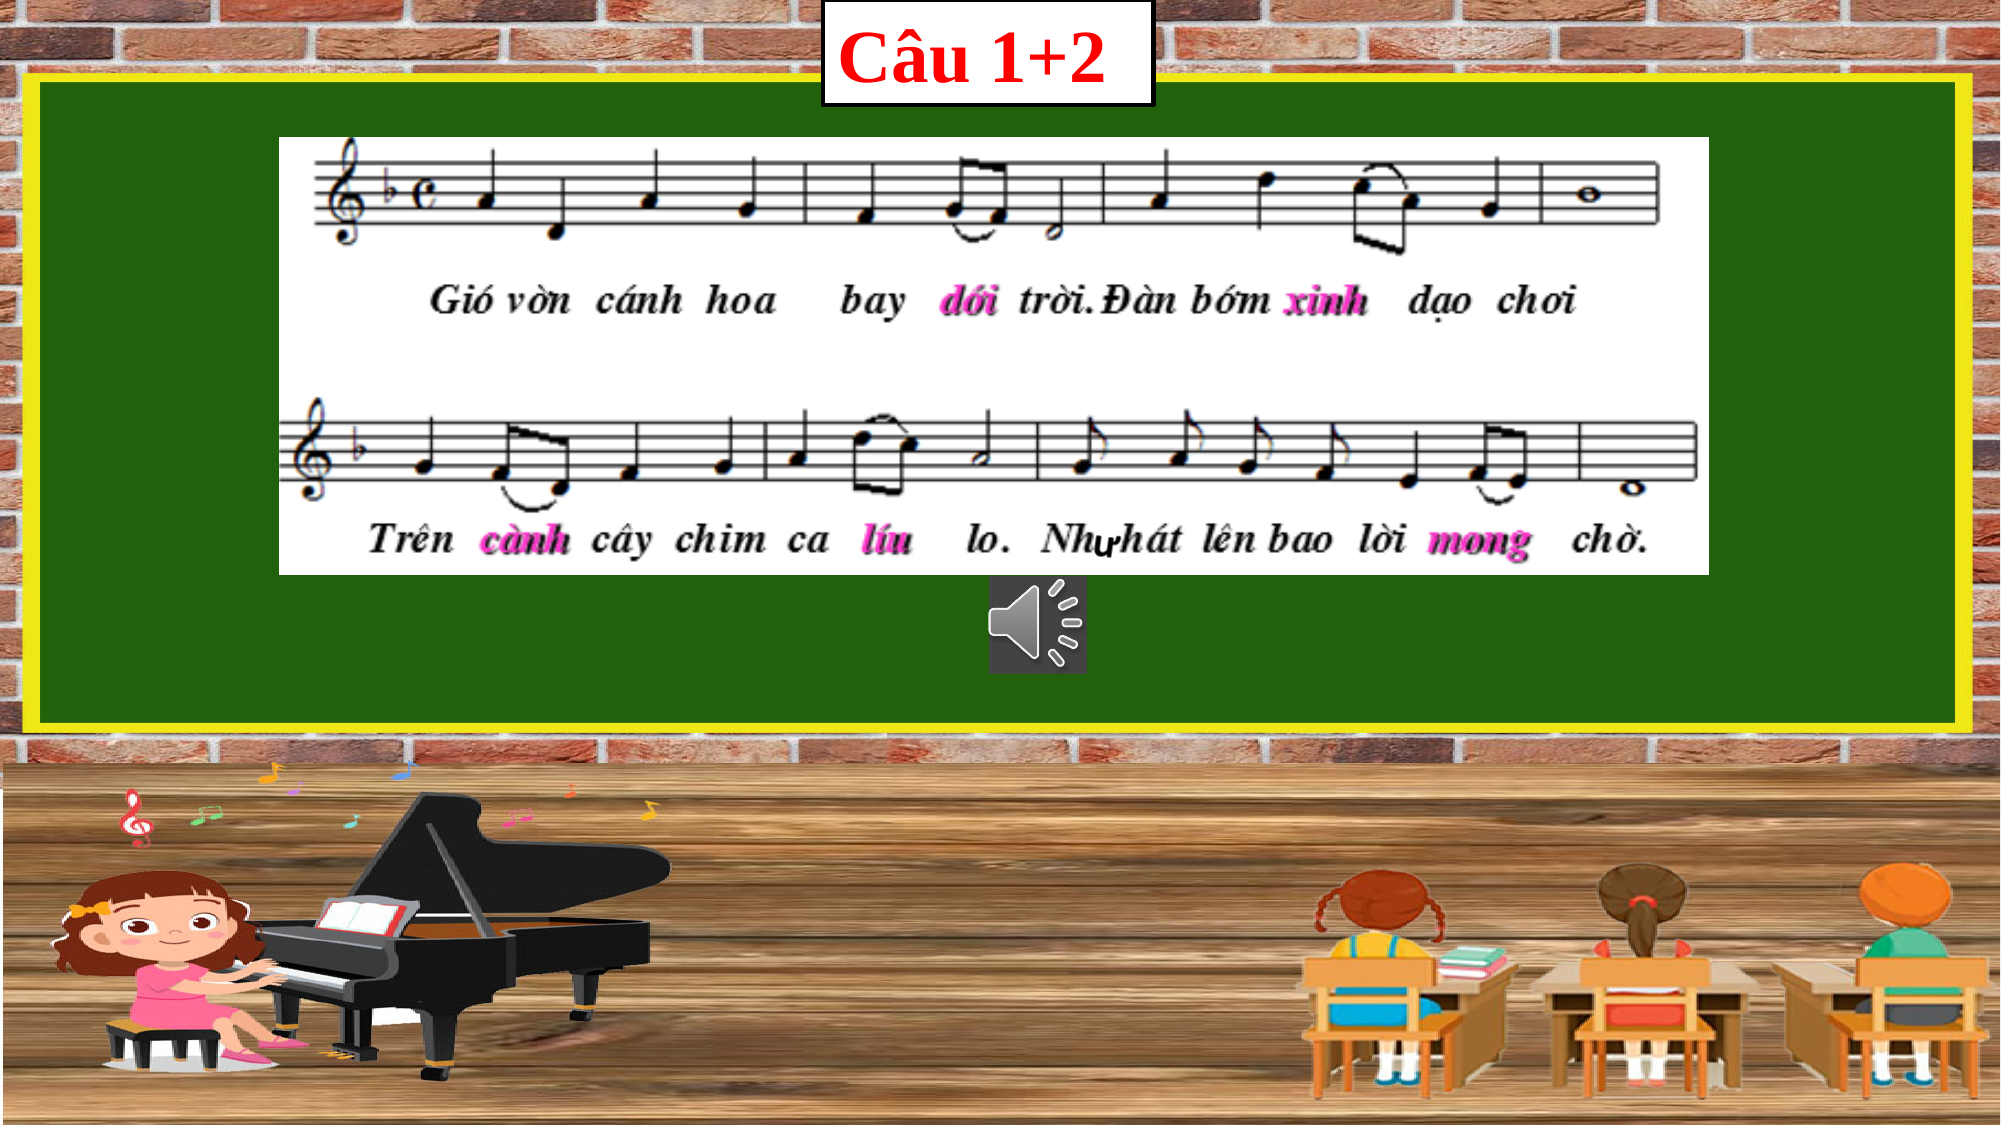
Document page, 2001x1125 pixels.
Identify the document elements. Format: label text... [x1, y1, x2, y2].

text_box Câu 1+2 [821, 0, 1156, 107]
picture [0, 0, 2001, 1125]
